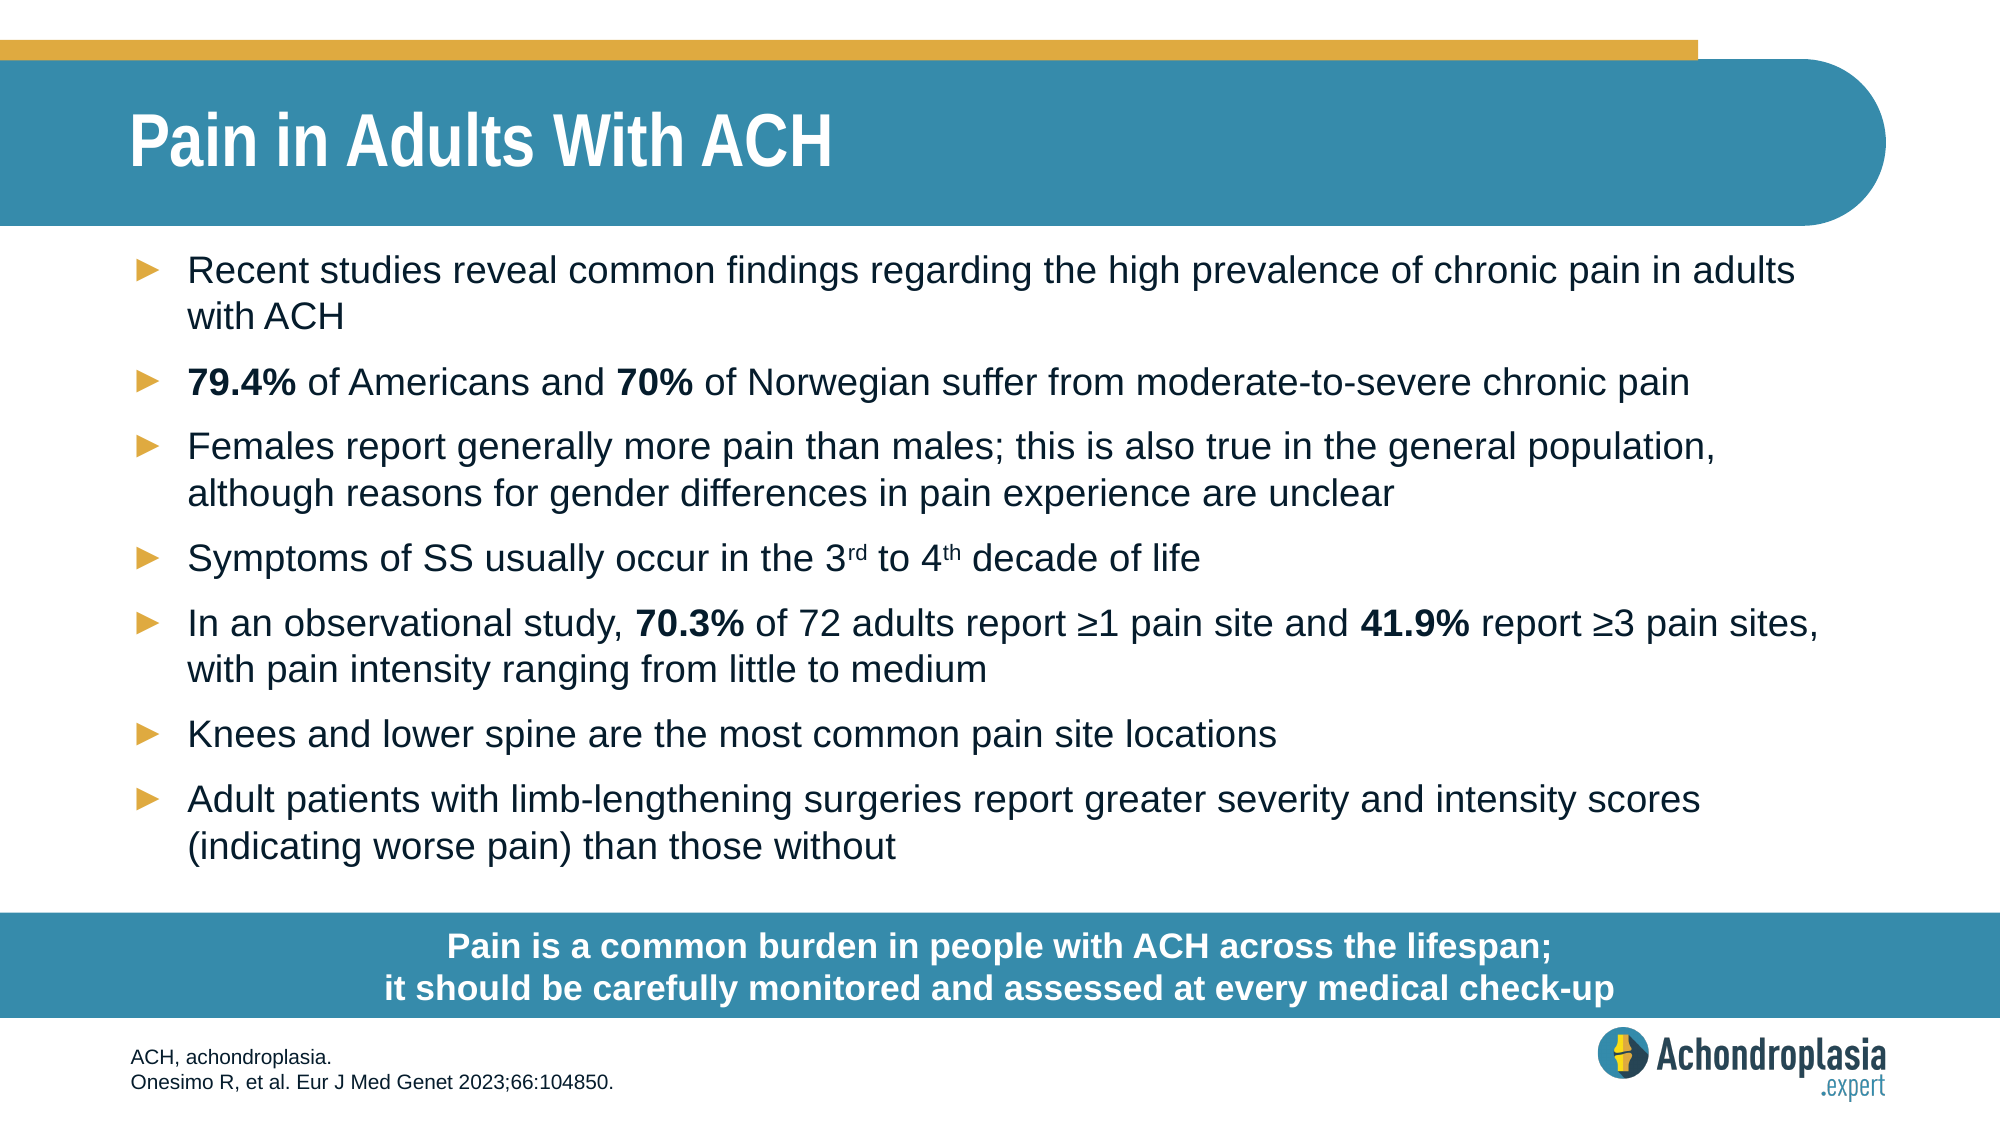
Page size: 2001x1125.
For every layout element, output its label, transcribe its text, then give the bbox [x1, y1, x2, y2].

picture [1598, 1027, 1886, 1102]
footer ACH, achondroplasia. Onesimo R, et al. Eur J Med Genet 2023;66:104850. [115, 1018, 1598, 1102]
title Pain in Adults With ACH [114, 59, 1886, 225]
list Recent studies reveal common findings regarding the high prevalence of chronic pain in adults with ACH 79.4% of Americans and 70% of Norwegian suffer from moderate-to-severe chronic pain Females report generally more pain than males; this is also true in the general population, although reasons for gender differences in pain experience are unclear Symptoms of SS usually occur in the 3rd to 4th decade of life In an observational study, 70.3% of 72 adults report ≥1 pain site and 41.9% report ≥3 pain sites, with pain intensity ranging from little to medium Knees and lower spine are the most common pain site locations Adult patients with limb-lengthening surgeries report greater severity and intensity scores (indicating worse pain) than those without [114, 237, 1886, 880]
list Pain is a common burden in people with ACH across the lifespan; it should be carefully monitored and assessed at every medical check-up [0, 912, 2000, 1018]
